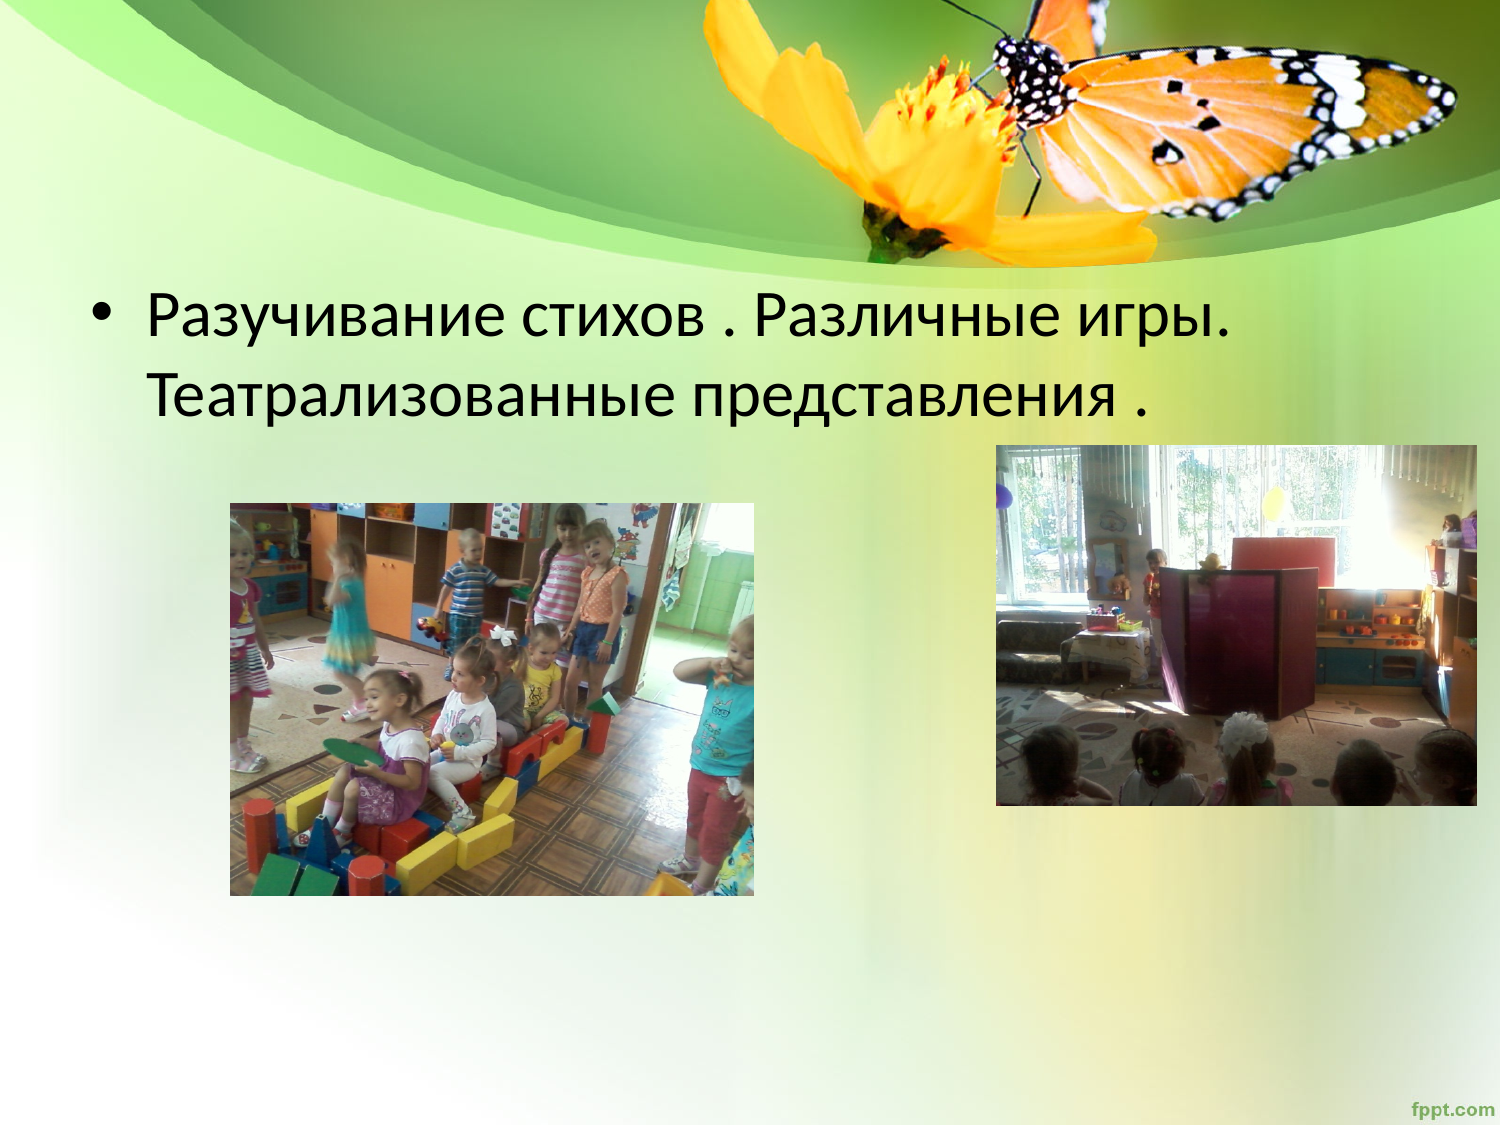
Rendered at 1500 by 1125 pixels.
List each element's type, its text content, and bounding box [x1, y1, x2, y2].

picture [0, 0, 1500, 1125]
list Разучивание стихов . Различные игры. Театрализованные представления . [75, 262, 1425, 1005]
